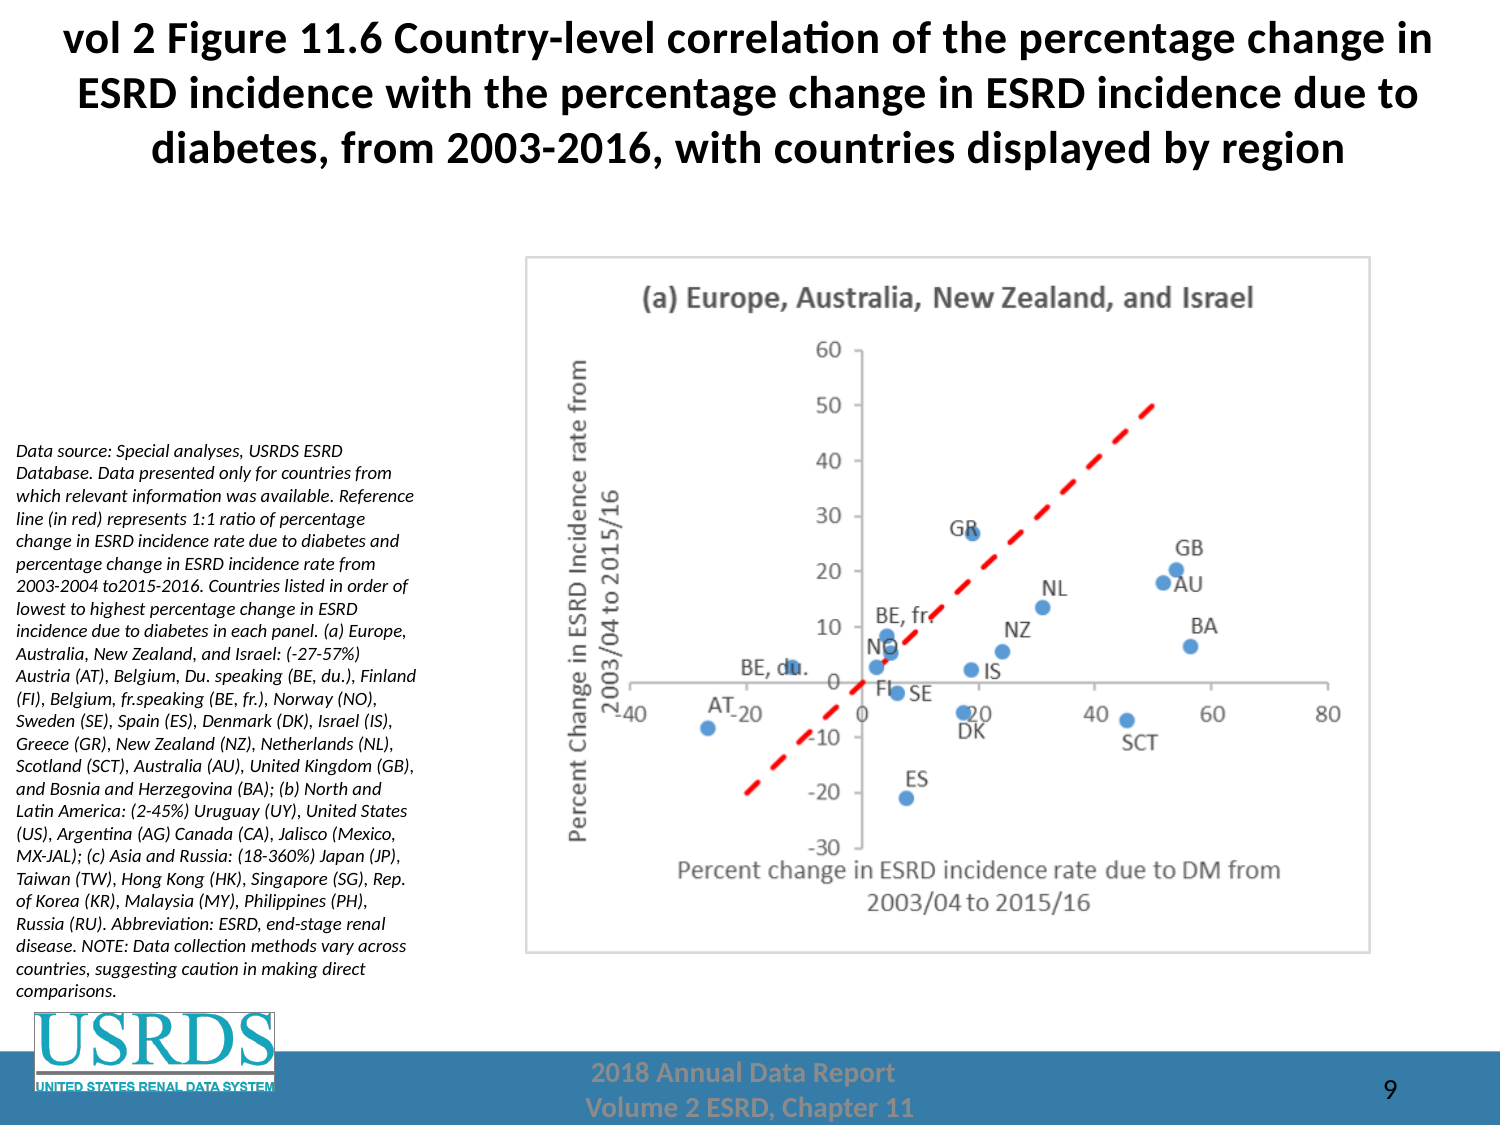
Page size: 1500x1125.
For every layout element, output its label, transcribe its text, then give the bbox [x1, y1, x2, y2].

picture [524, 255, 1371, 954]
title vol 2 Figure 11.6 Country-level correlation of the percentage change in ESRD incidence with the percentage change in ESRD incidence due to diabetes, from 2003-2016, with countries displayed by region [0, 0, 1500, 188]
footer 2018 Annual Data Report Volume 2 ESRD, Chapter 11 [496, 1051, 1004, 1125]
picture [35, 1013, 274, 1091]
text_box Data source: Special analyses, USRDS ESRD Database. Data presented only for countries from which relevant information was available. Reference line (in red) represents 1:1 ratio of percentage change in ESRD incidence rate due to diabetes and percentage change in ESRD incidence rate from 2003-2004 to2015-2016. Countries listed in order of lowest to highest percentage change in ESRD incidence due to diabetes in each panel. (a) Europe, Australia, New Zealand, and Israel: (-27-57%) Austria (AT), Belgium, Du. speaking (BE, du.), Finland (FI), Belgium, fr.speaking (BE, fr.), Norway (NO), Sweden (SE), Spain (ES), Denmark (DK), Israel (IS), Greece (GR), New Zealand (NZ), Netherlands (NL), Scotland (SCT), Australia (AU), United Kingdom (GB), and Bosnia and Herzegovina (BA); (b) North and Latin America: (2-45%) Uruguay (UY), United States (US), Argentina (AG) Canada (CA), Jalisco (Mexico, MX-JAL); (c) Asia and Russia: (18-360%) Japan (JP), Taiwan (TW), Hong Kong (HK), Singapore (SG), Rep. of Korea (KR), Malaysia (MY), Philippines (PH), Russia (RU). Abbreviation: ESRD, end-stage renal disease. NOTE: Data collection methods vary across countries, suggesting caution in making direct comparisons. [1, 431, 433, 1009]
slide_number 9 [1262, 1062, 1413, 1108]
